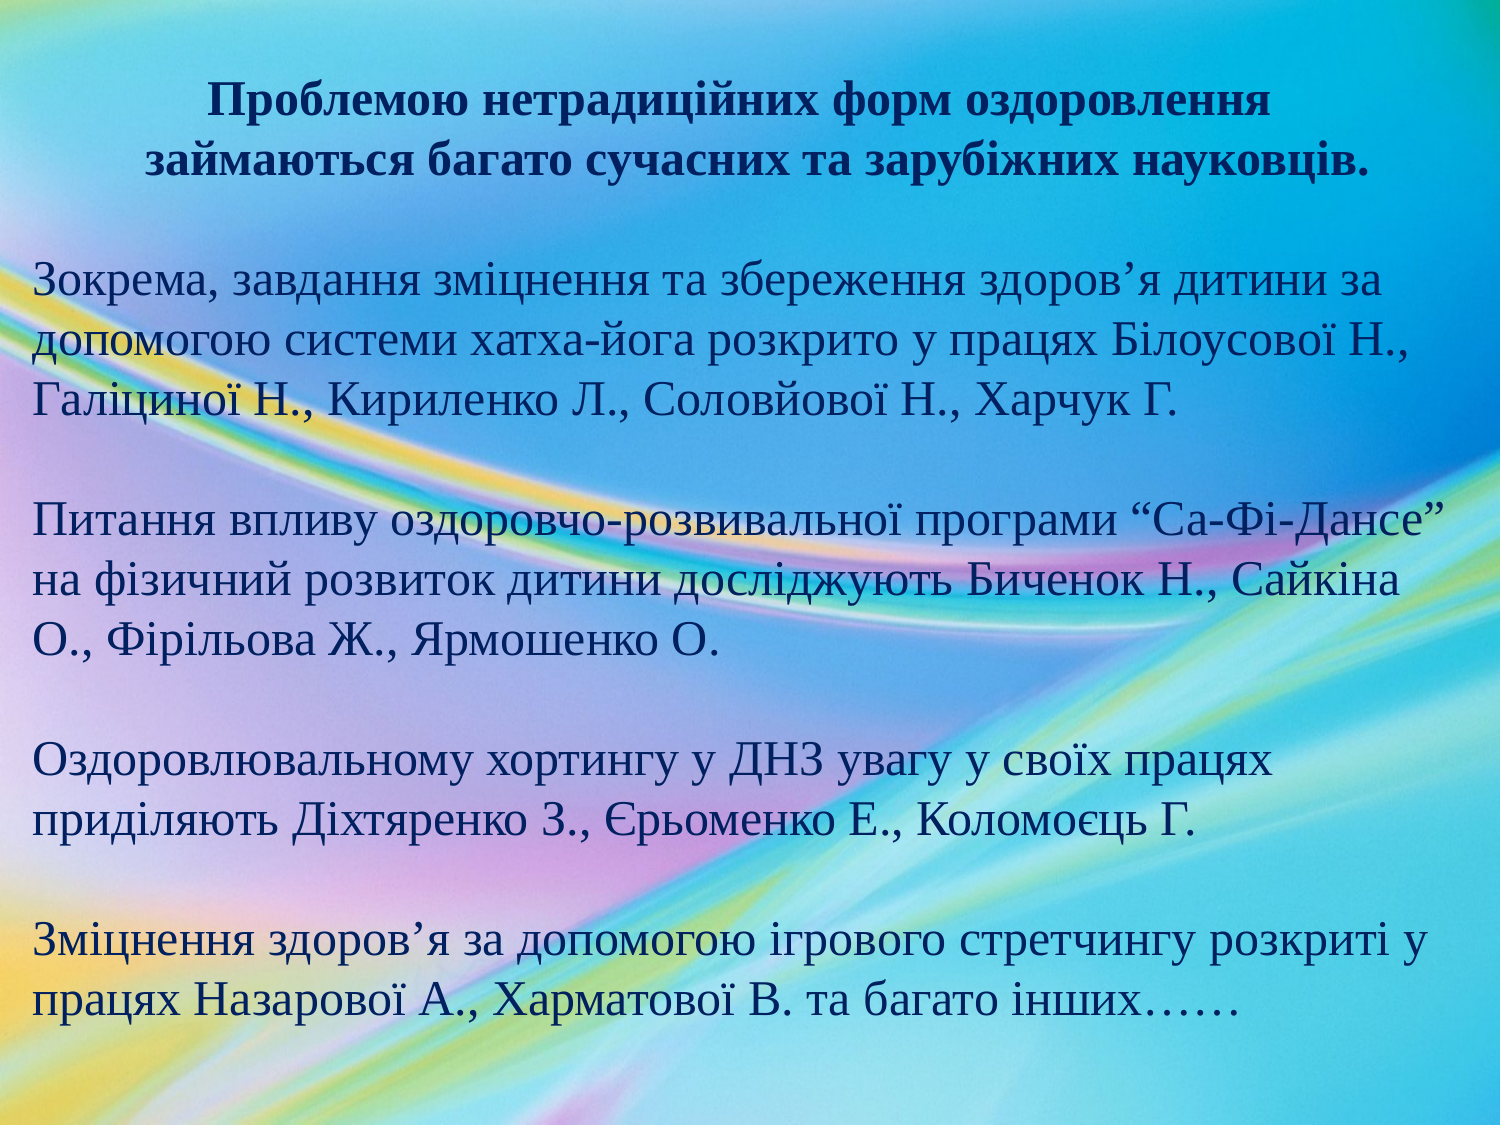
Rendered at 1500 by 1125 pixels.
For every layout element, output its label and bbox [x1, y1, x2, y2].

list [0, 0, 1500, 1125]
